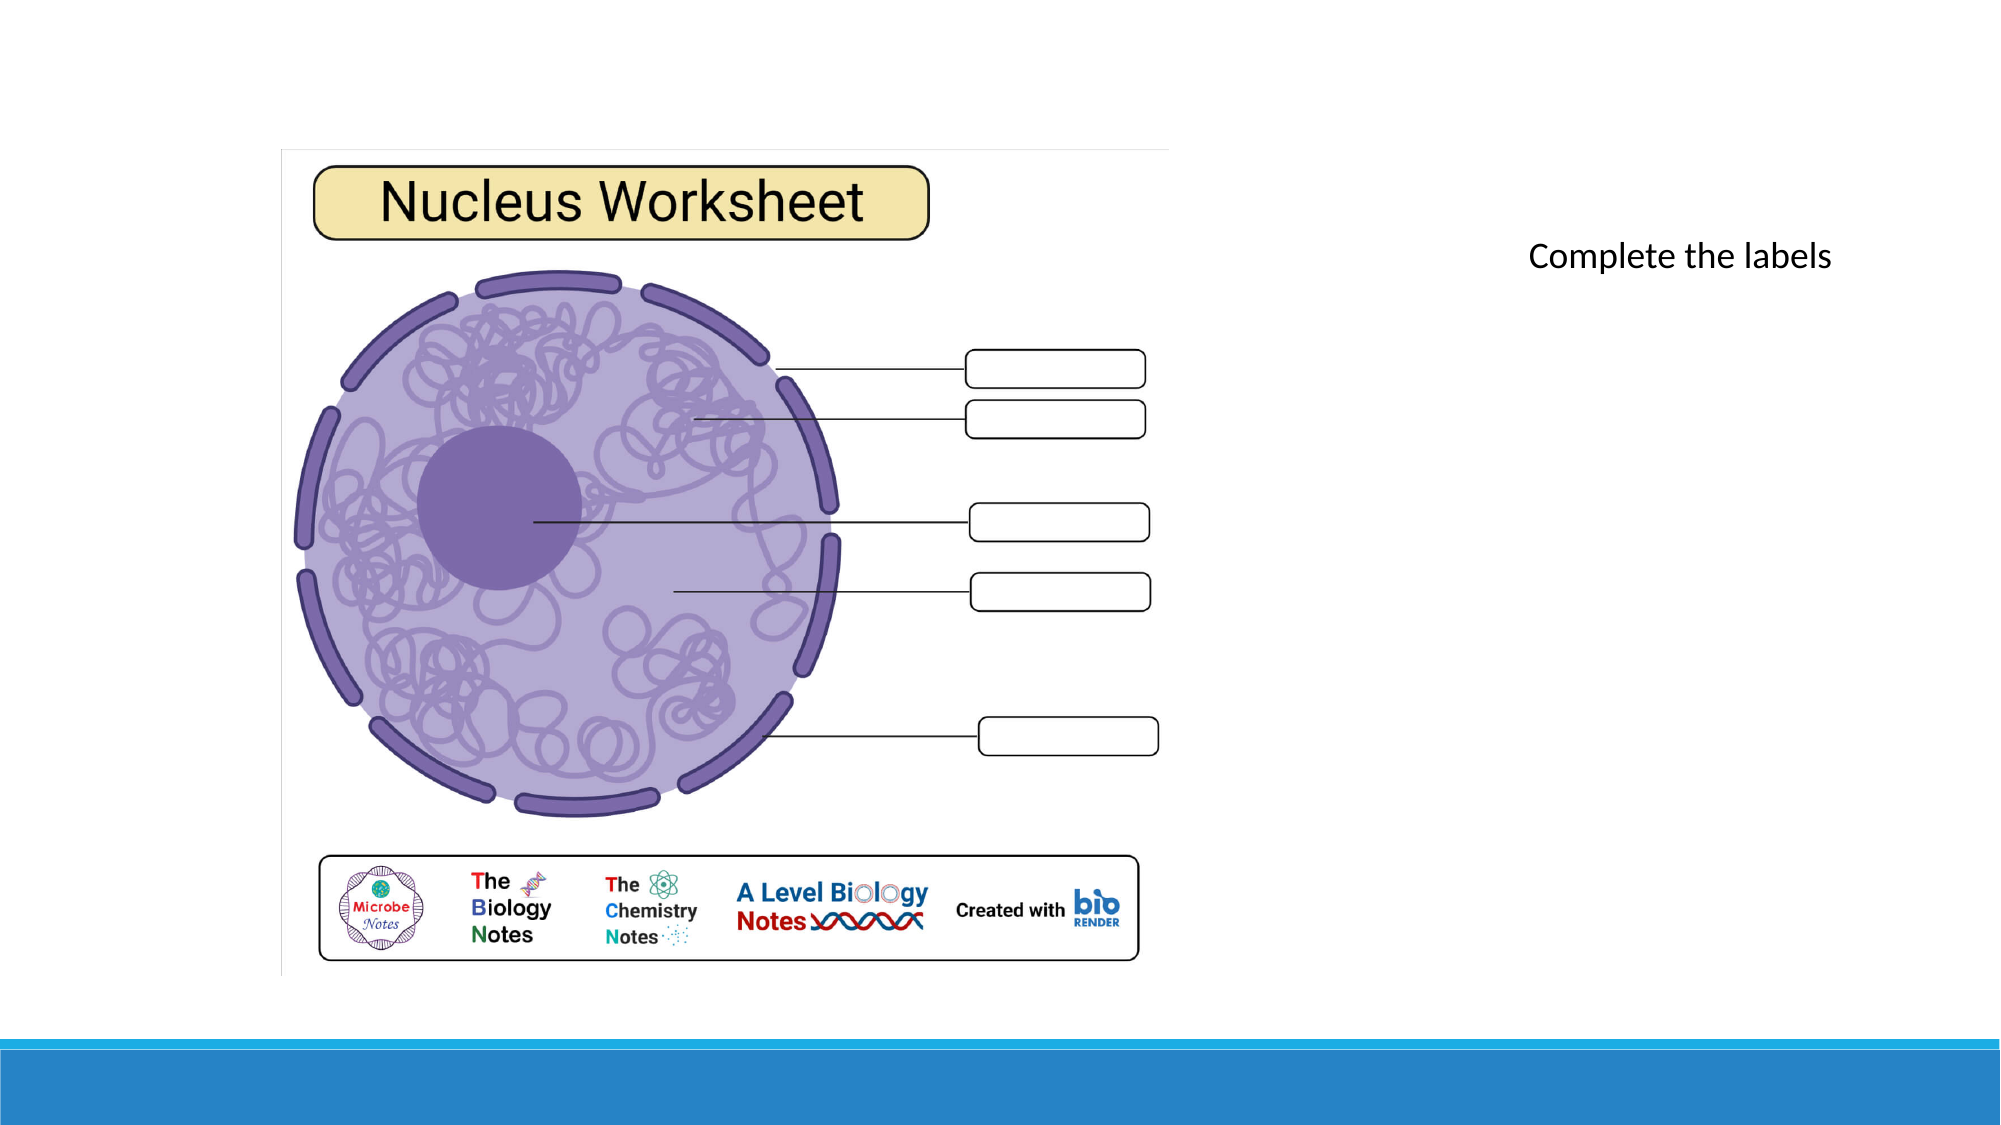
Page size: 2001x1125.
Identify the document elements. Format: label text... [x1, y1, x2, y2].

text_box Complete the labels [1514, 223, 1848, 283]
picture [281, 148, 1169, 977]
